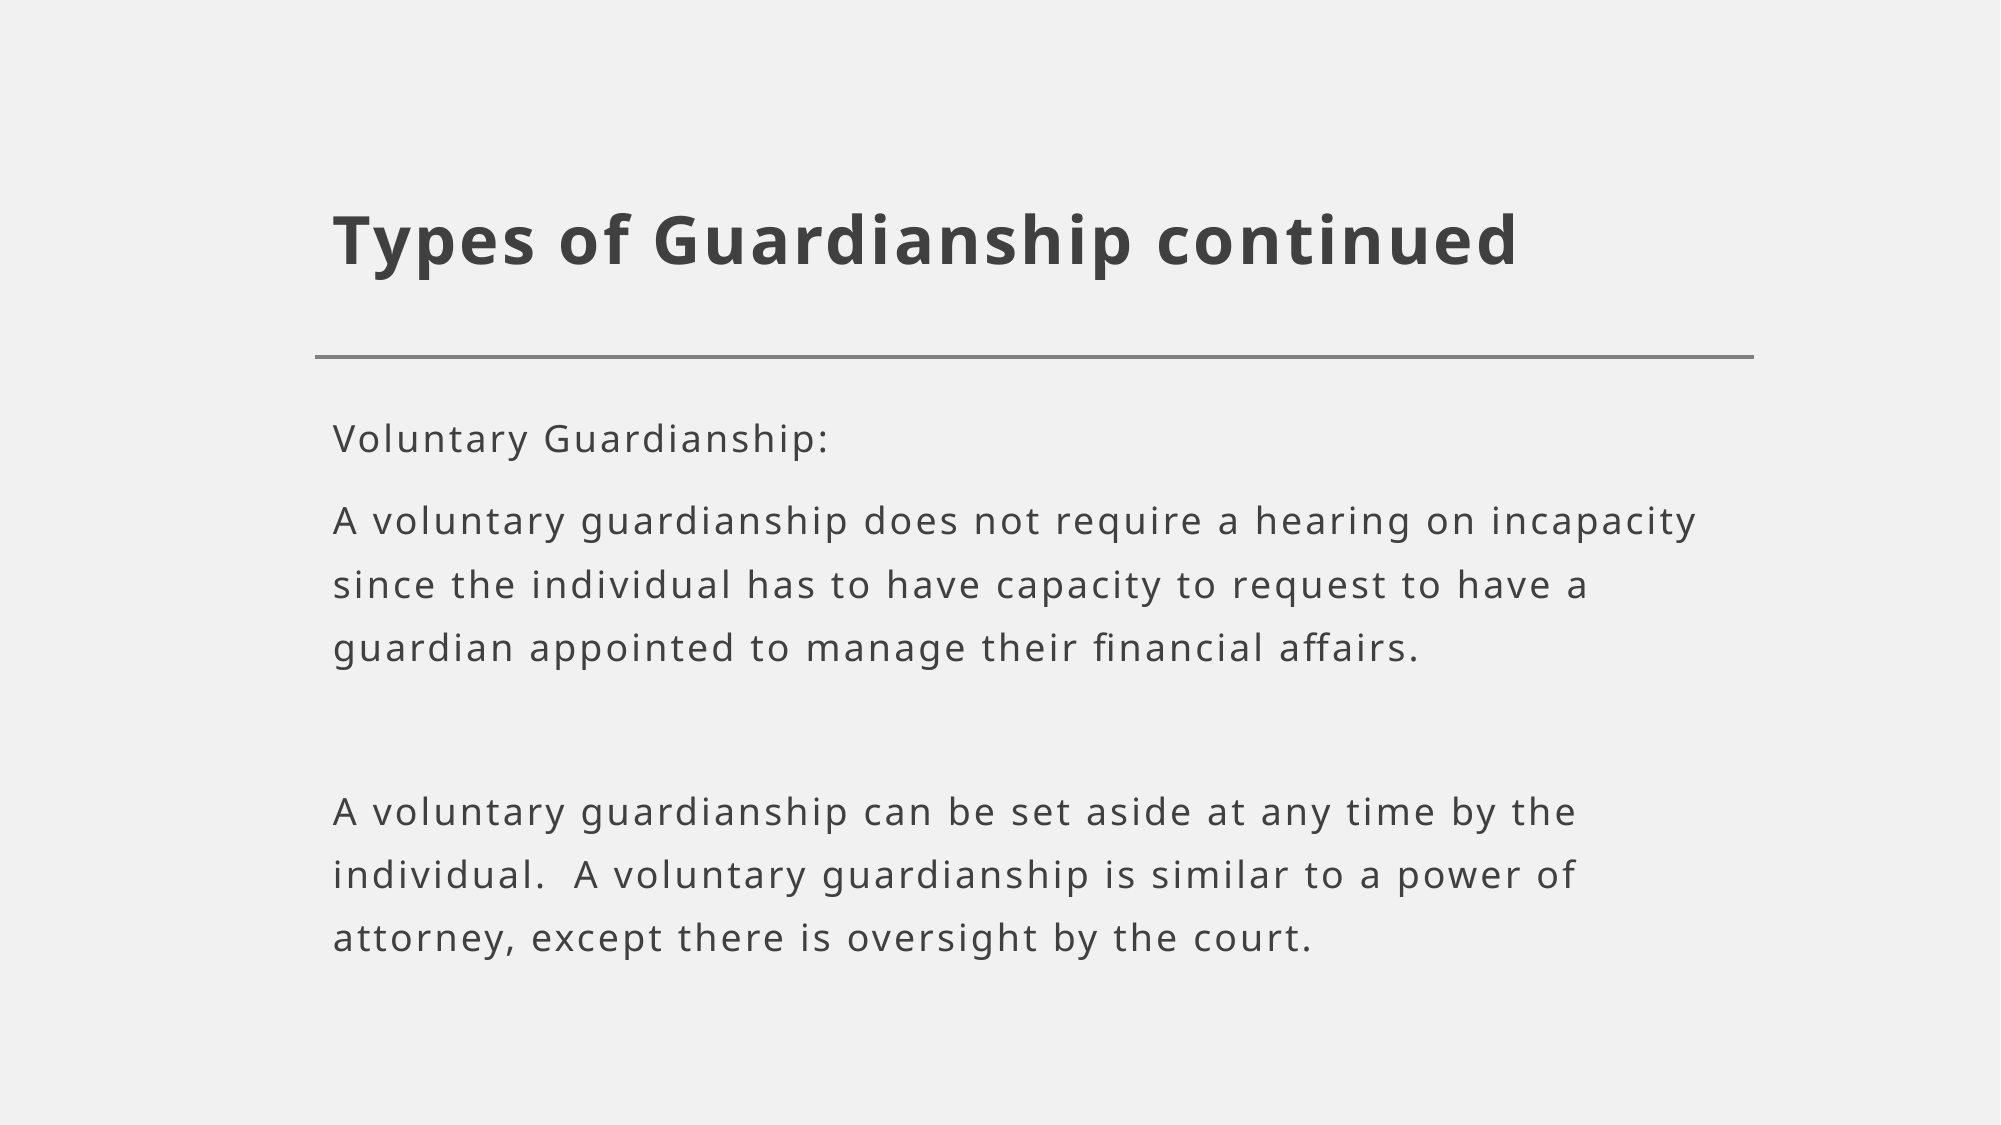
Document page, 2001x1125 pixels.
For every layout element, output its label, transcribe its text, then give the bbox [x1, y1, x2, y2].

title Types of Guardianship continued [315, 72, 1754, 294]
list Voluntary Guardianship: A voluntary guardianship does not require a hearing on incapacity since the individual has to have capacity to request to have a guardian appointed to manage their financial affairs. A voluntary guardianship can be set aside at any time by the individual. A voluntary guardianship is similar to a power of attorney, except there is oversight by the court. [315, 379, 1754, 979]
